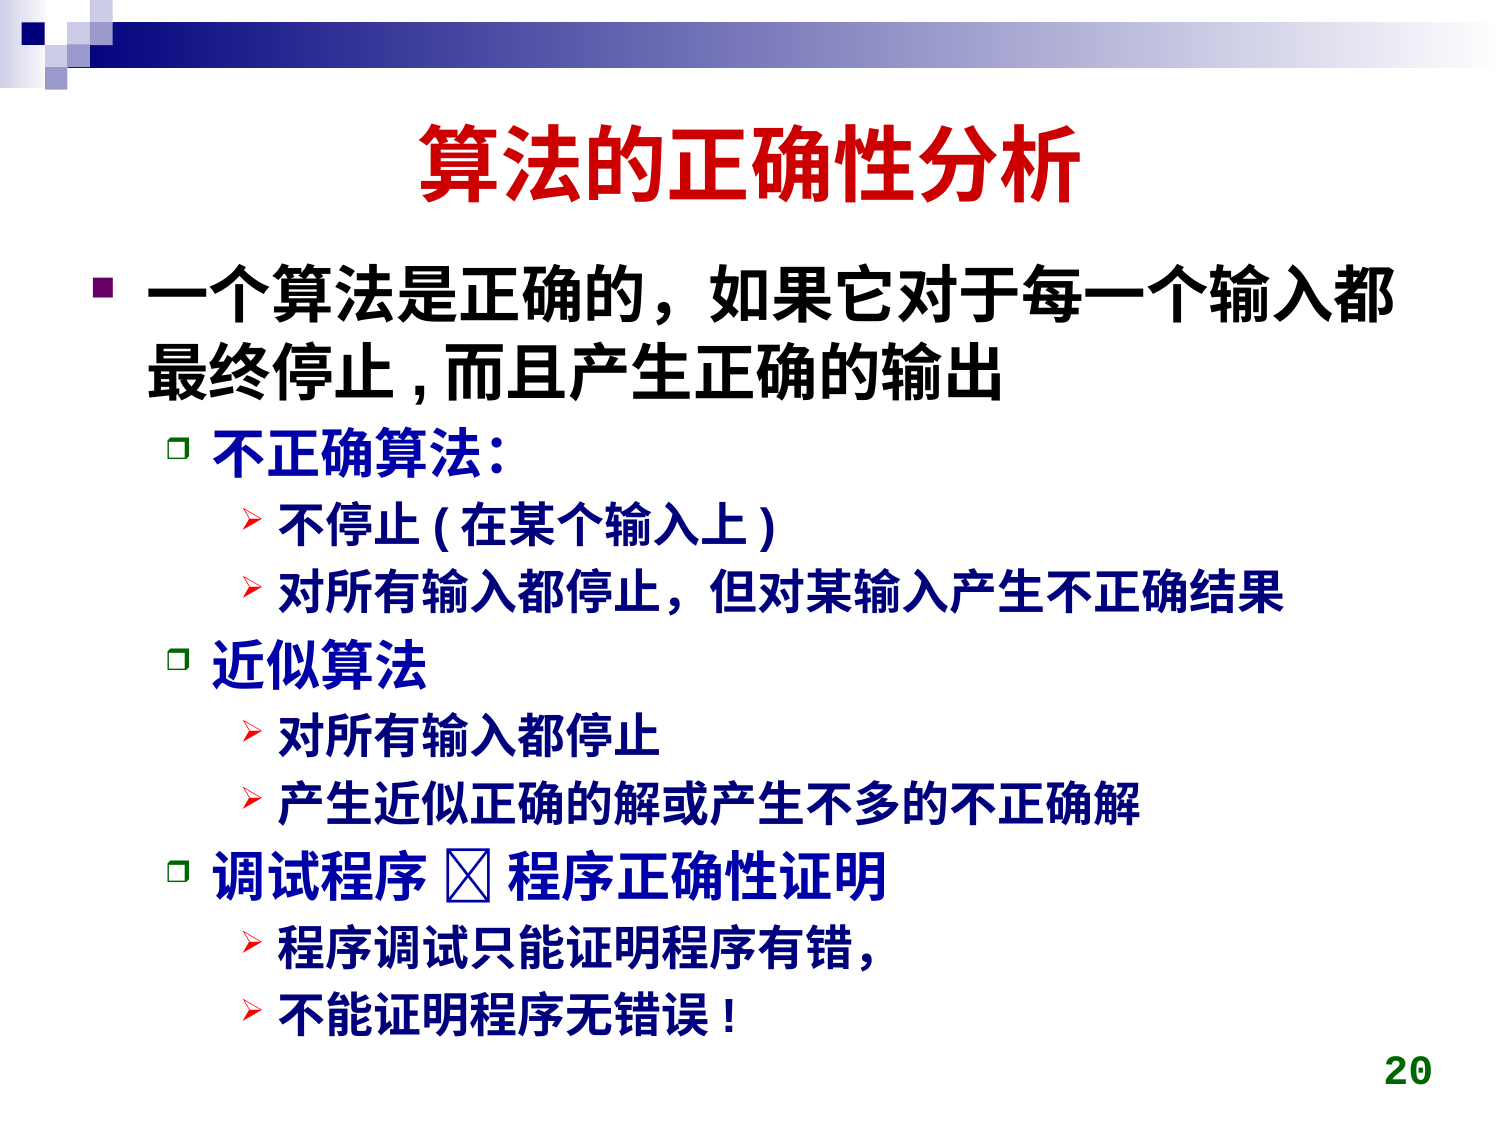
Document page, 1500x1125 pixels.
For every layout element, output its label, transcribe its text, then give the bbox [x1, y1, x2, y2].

list 一个算法是正确的，如果它对于每一个输入都最终停止,而且产生正确的输出 不正确算法： 不停止(在某个输入上) 对所有输入都停止，但对某输入产生不正确结果 近似算法 对所有输入都停止 产生近似正确的解或产生不多的不正确解 调试程序  程序正确性证明 程序调试只能证明程序有错， 不能证明程序无错误! [75, 243, 1425, 1024]
title 算法的正确性分析 [75, 75, 1425, 243]
slide_number 20 [1098, 1025, 1449, 1100]
